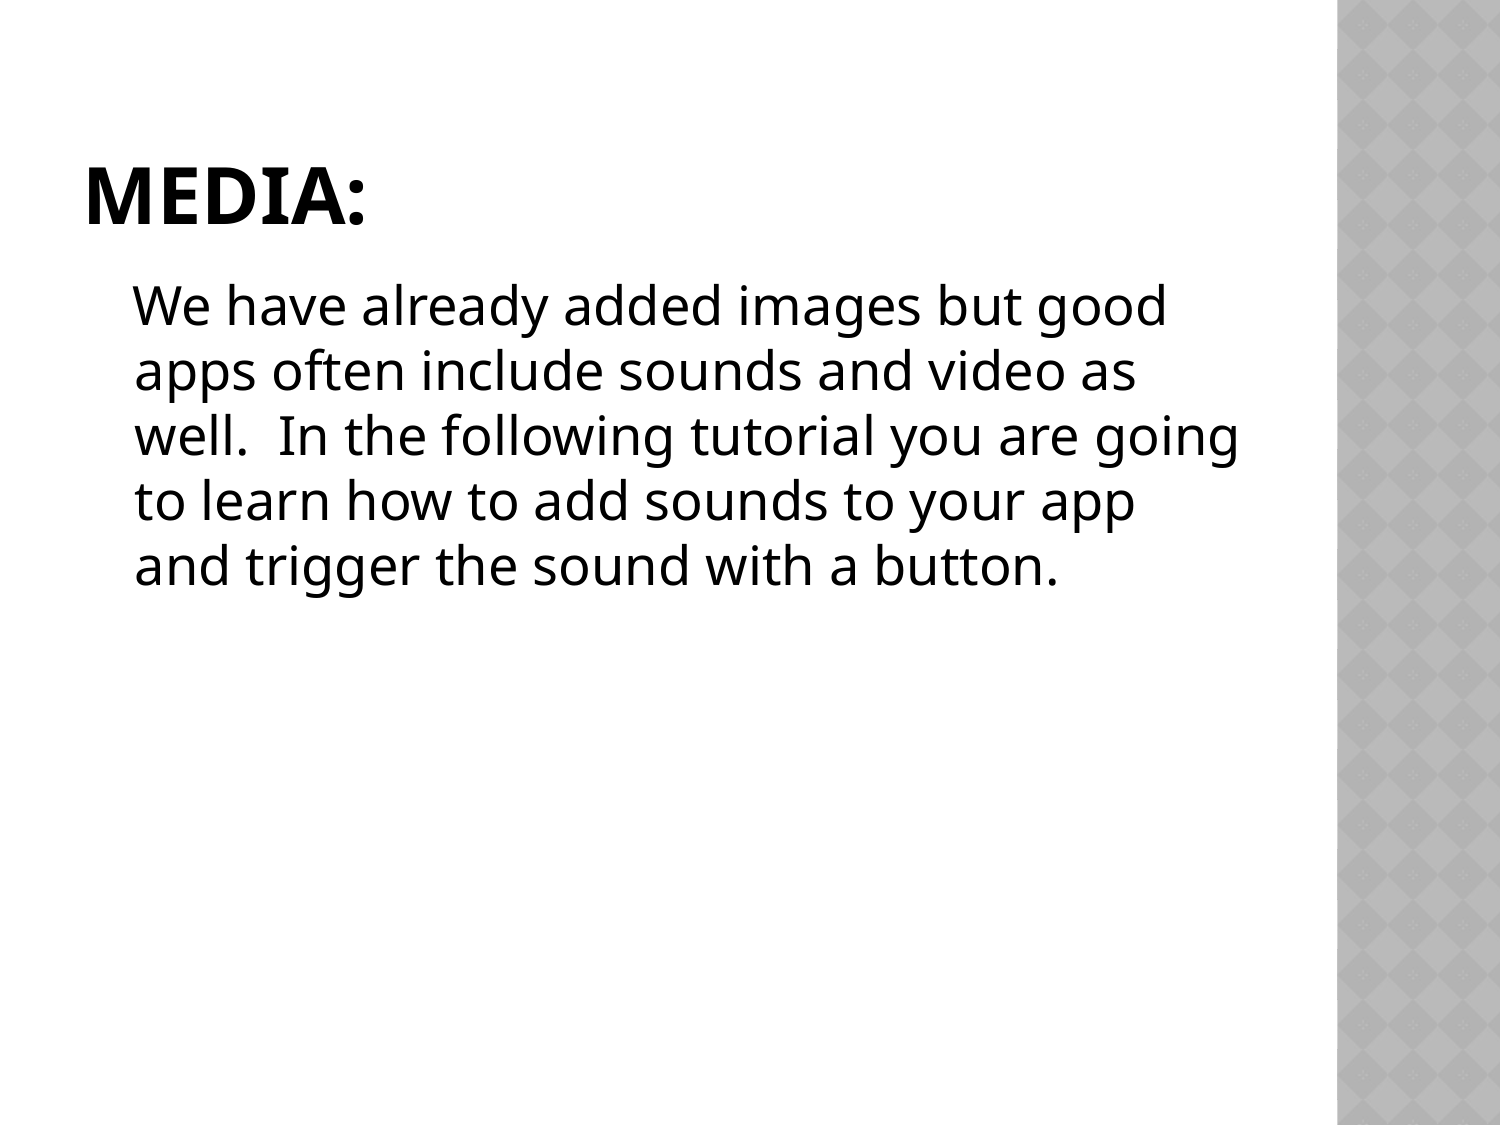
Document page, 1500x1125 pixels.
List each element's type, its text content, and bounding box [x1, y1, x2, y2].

title MEdia: [75, 52, 1263, 240]
list We have already added images but good apps often include sounds and video as well. In the following tutorial you are going to learn how to add sounds to your app and trigger the sound with a button. [74, 263, 1263, 1060]
